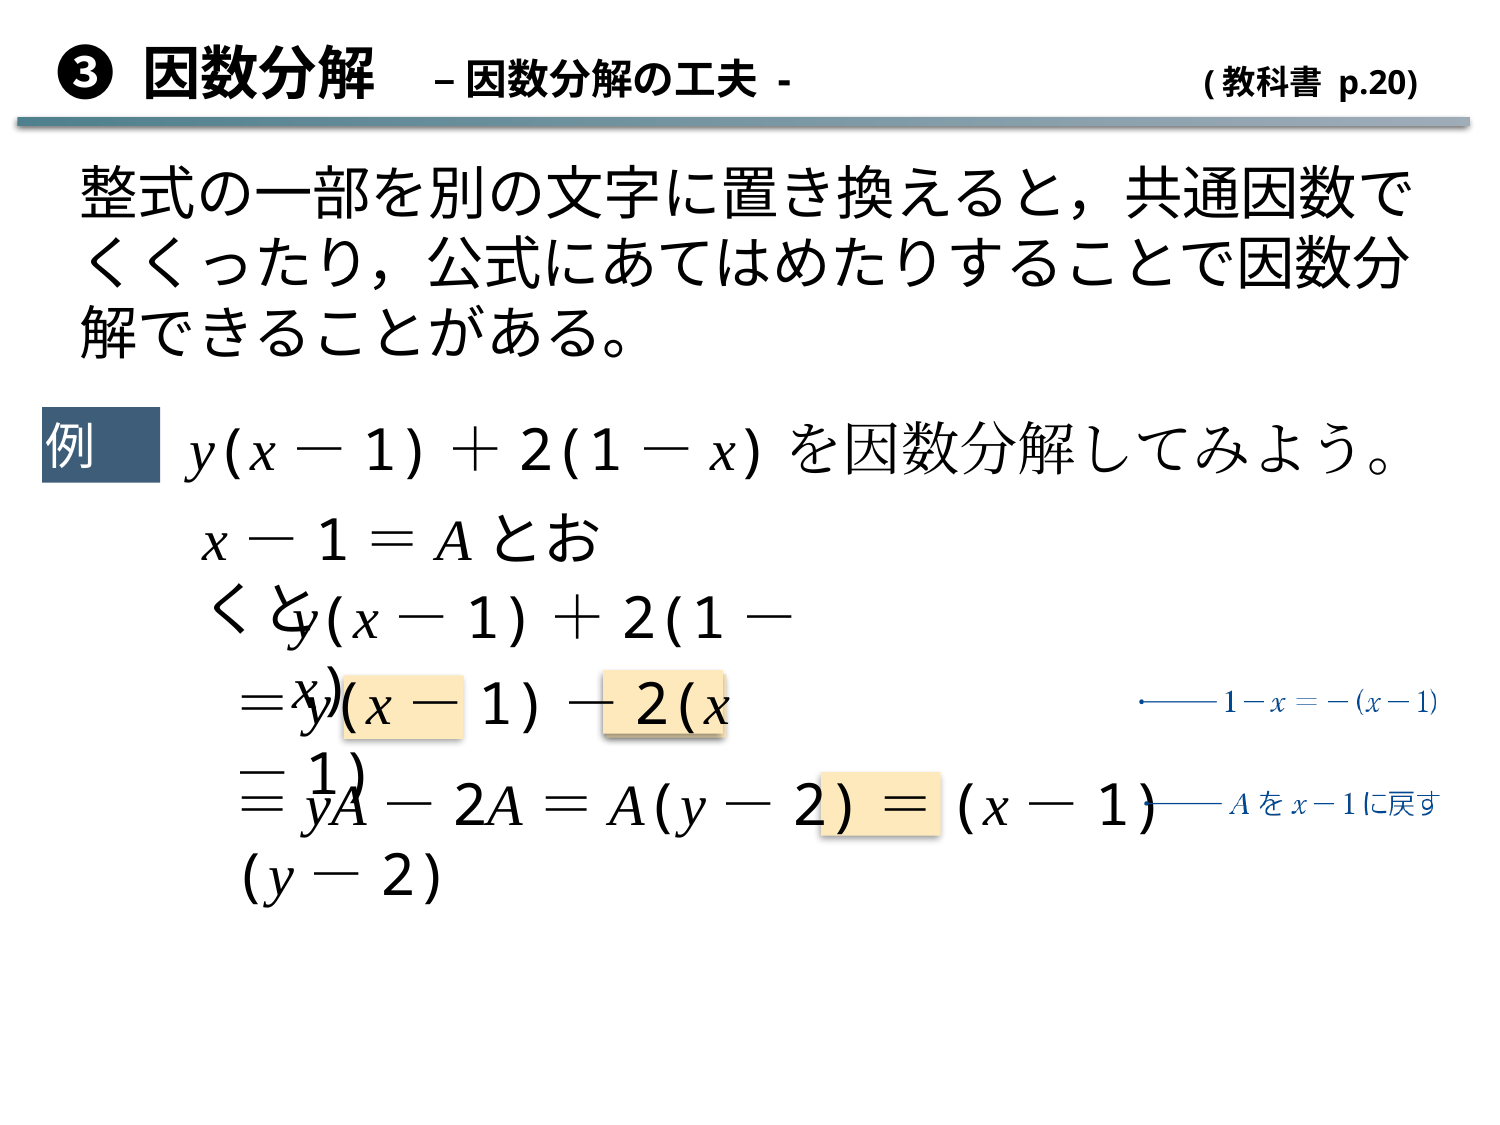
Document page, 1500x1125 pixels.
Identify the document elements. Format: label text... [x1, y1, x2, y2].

text_box y(x－1)＋2(1－x) [277, 573, 821, 728]
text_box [218, 658, 774, 746]
text_box ➌ 因数分解 – 因数分解の工夫 - (教科書 p.20) [42, 13, 1436, 114]
text_box 整式の一部を別の文字に置き換えると，共通因数でくくったり，公式にあてはめたりすることで因数分解できることがある。 [64, 148, 1436, 374]
text_box y(x－1)＋2(1－x)を因数分解してみよう。 [175, 404, 1436, 490]
picture [1139, 688, 1436, 716]
text_box x－1＝Aとおくと [188, 494, 632, 650]
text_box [218, 759, 1188, 847]
picture [1143, 790, 1440, 817]
text_box 例20 [31, 407, 172, 542]
